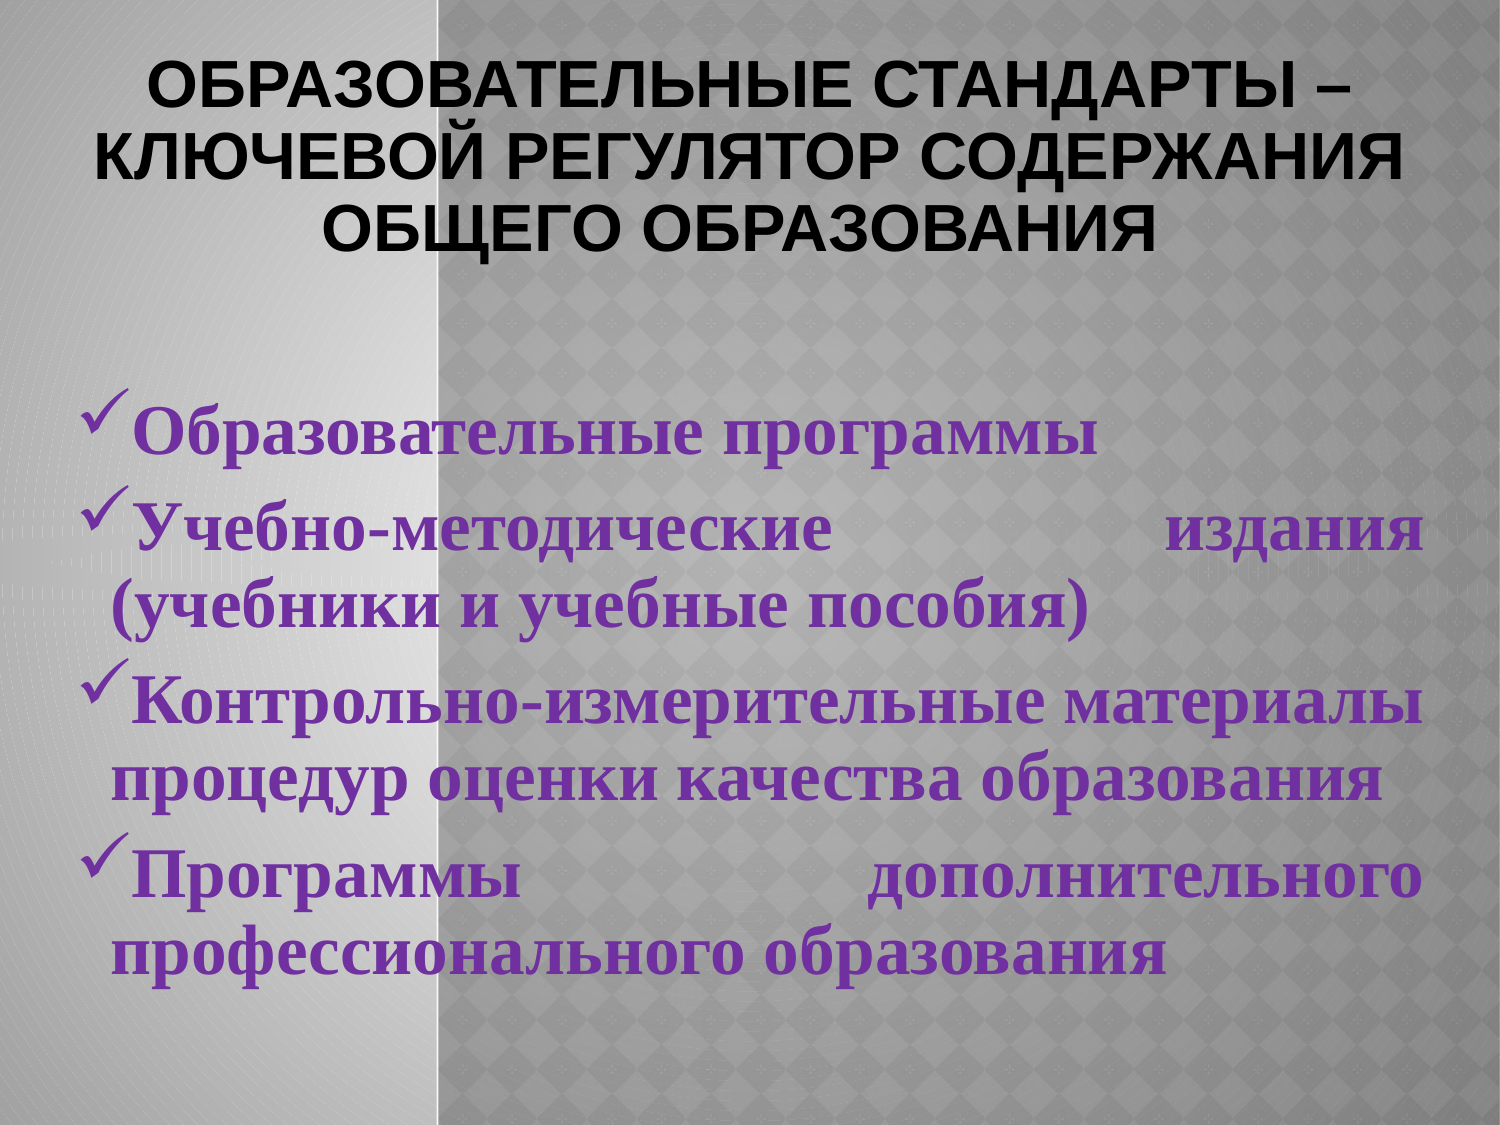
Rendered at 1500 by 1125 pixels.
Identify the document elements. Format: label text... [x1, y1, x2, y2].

list Образовательные программы Учебно-методические издания (учебники и учебные пособия) Контрольно-измерительные материалы процедур оценки качества образования Программы дополнительного профессионального образования [75, 392, 1425, 1037]
title ОБРАЗОВАТЕЛЬНЫЕ СТАНДАРТЫ – КЛЮЧЕВОЙ РЕГУЛЯТОР СОДЕРЖАНИЯ ОБЩЕГО ОБРАЗОВАНИЯ [75, 36, 1425, 361]
